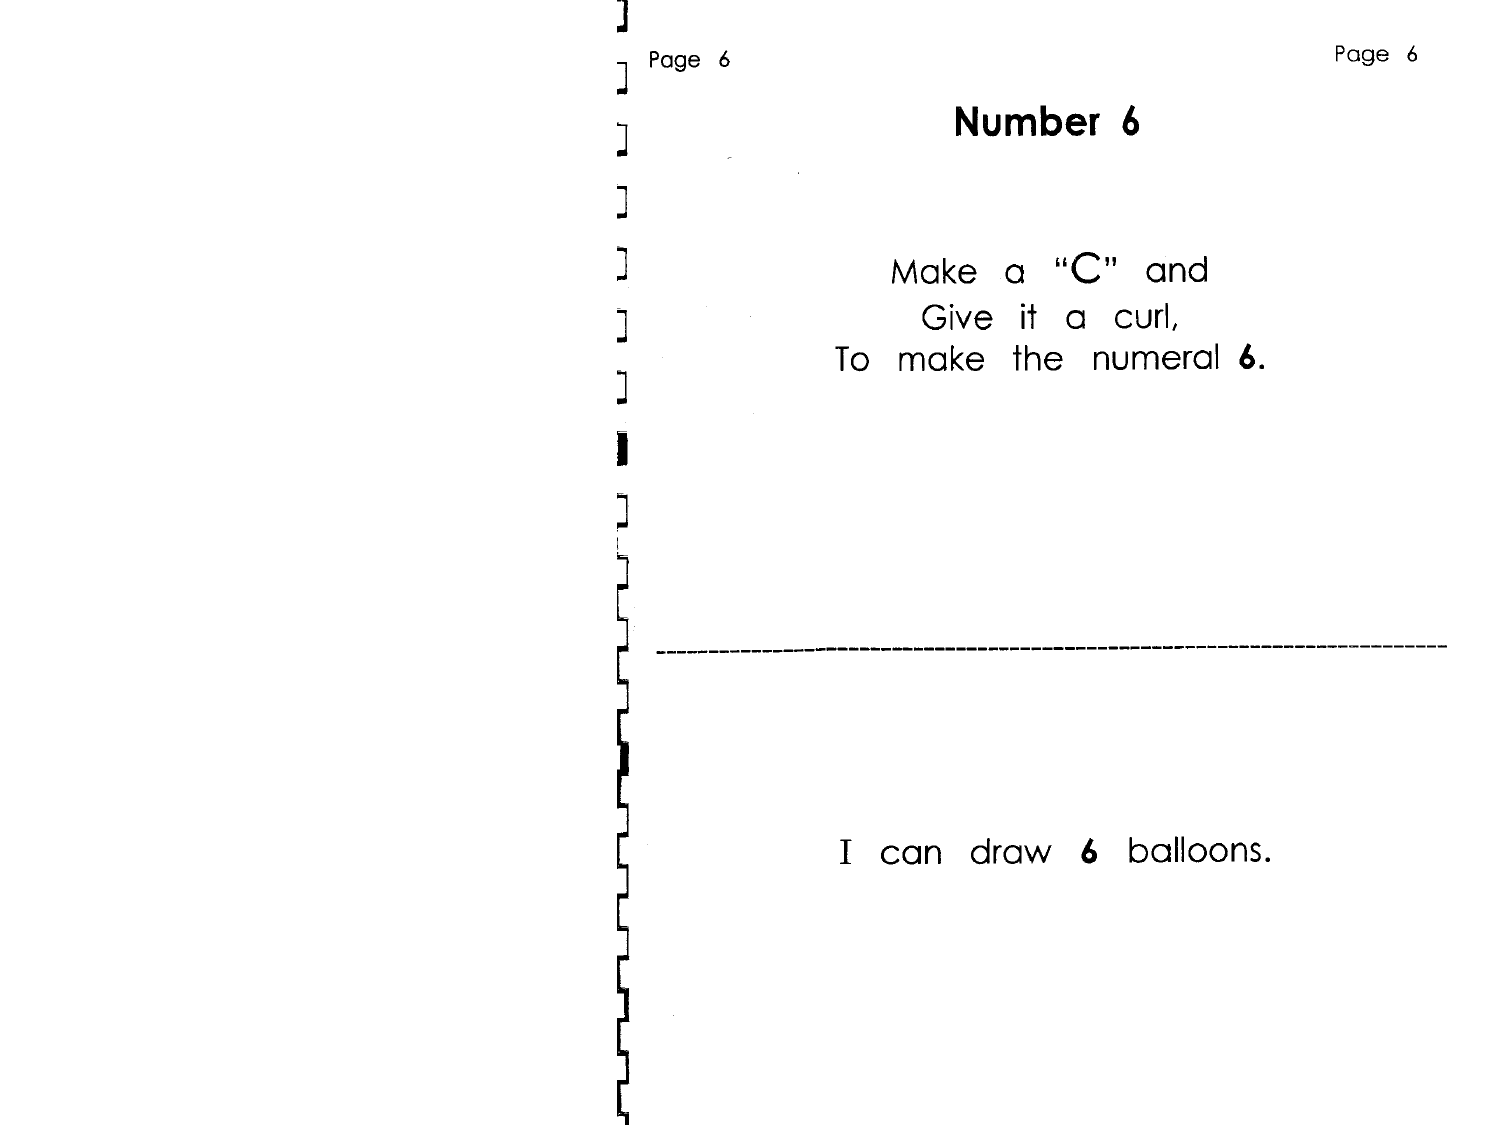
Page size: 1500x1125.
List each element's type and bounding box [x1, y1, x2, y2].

picture [616, 0, 1500, 1125]
